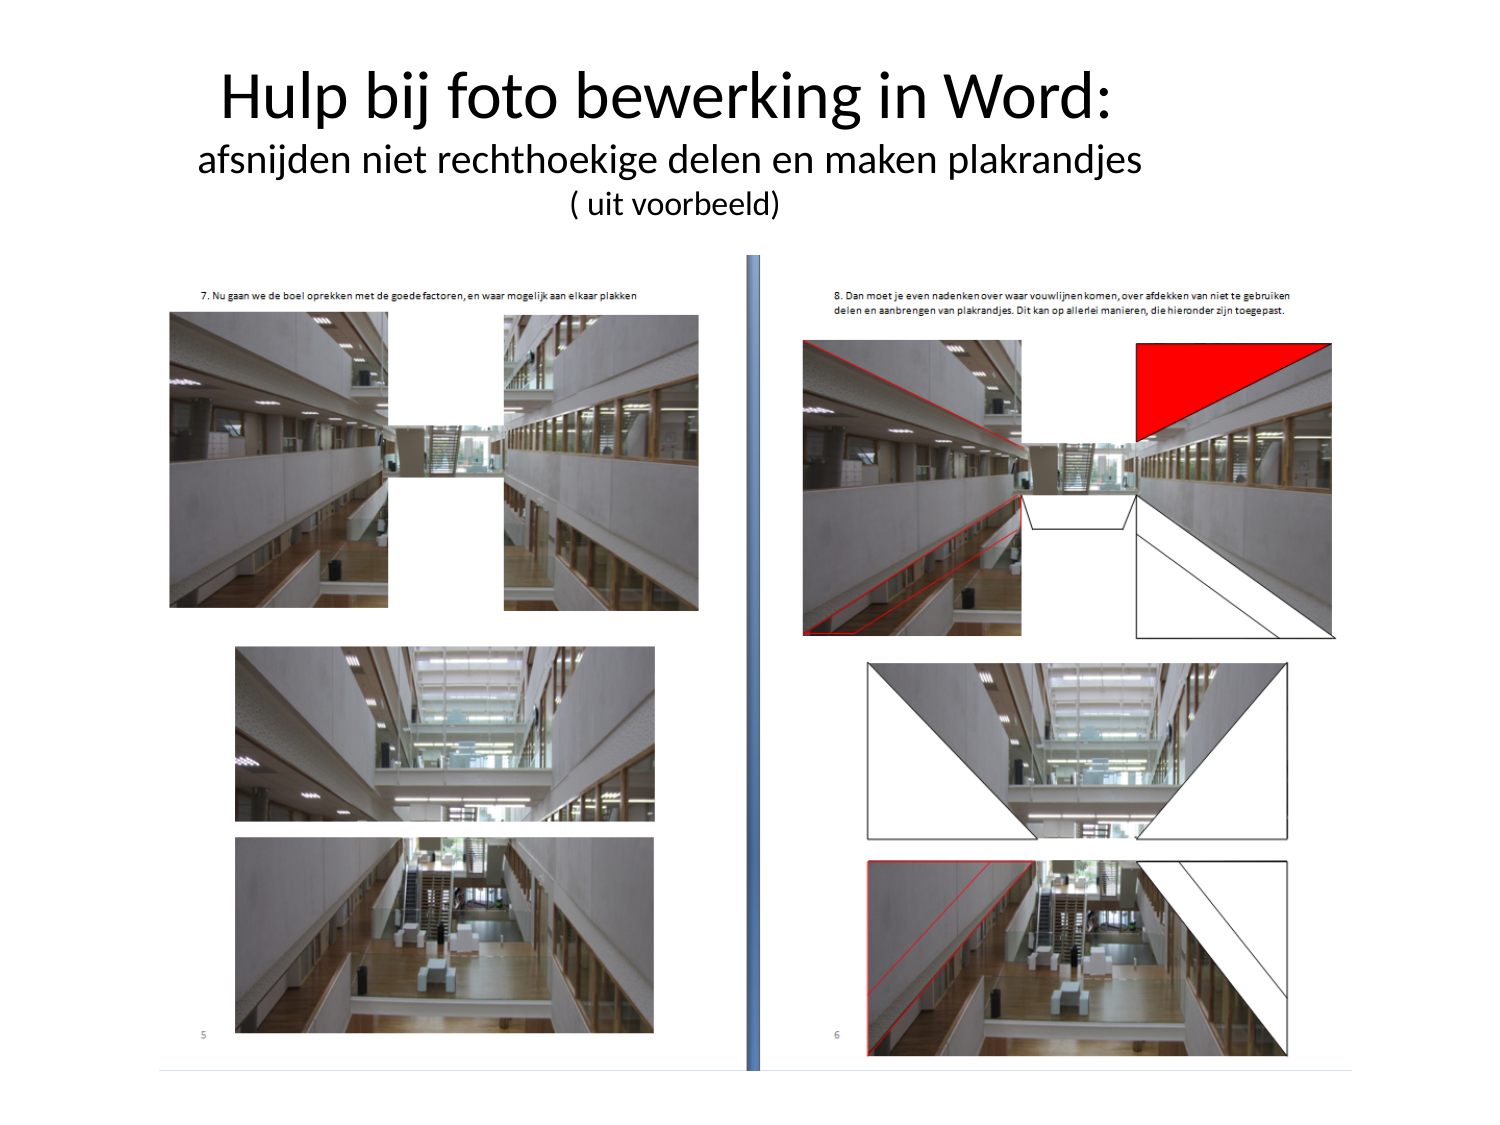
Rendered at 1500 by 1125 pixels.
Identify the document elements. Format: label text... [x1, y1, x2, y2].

picture [159, 255, 1353, 1071]
title Hulp bij foto bewerking in Word: afsnijden niet rechthoekige delen en maken plakrandjes ( uit voorbeeld) [0, 42, 1350, 231]
